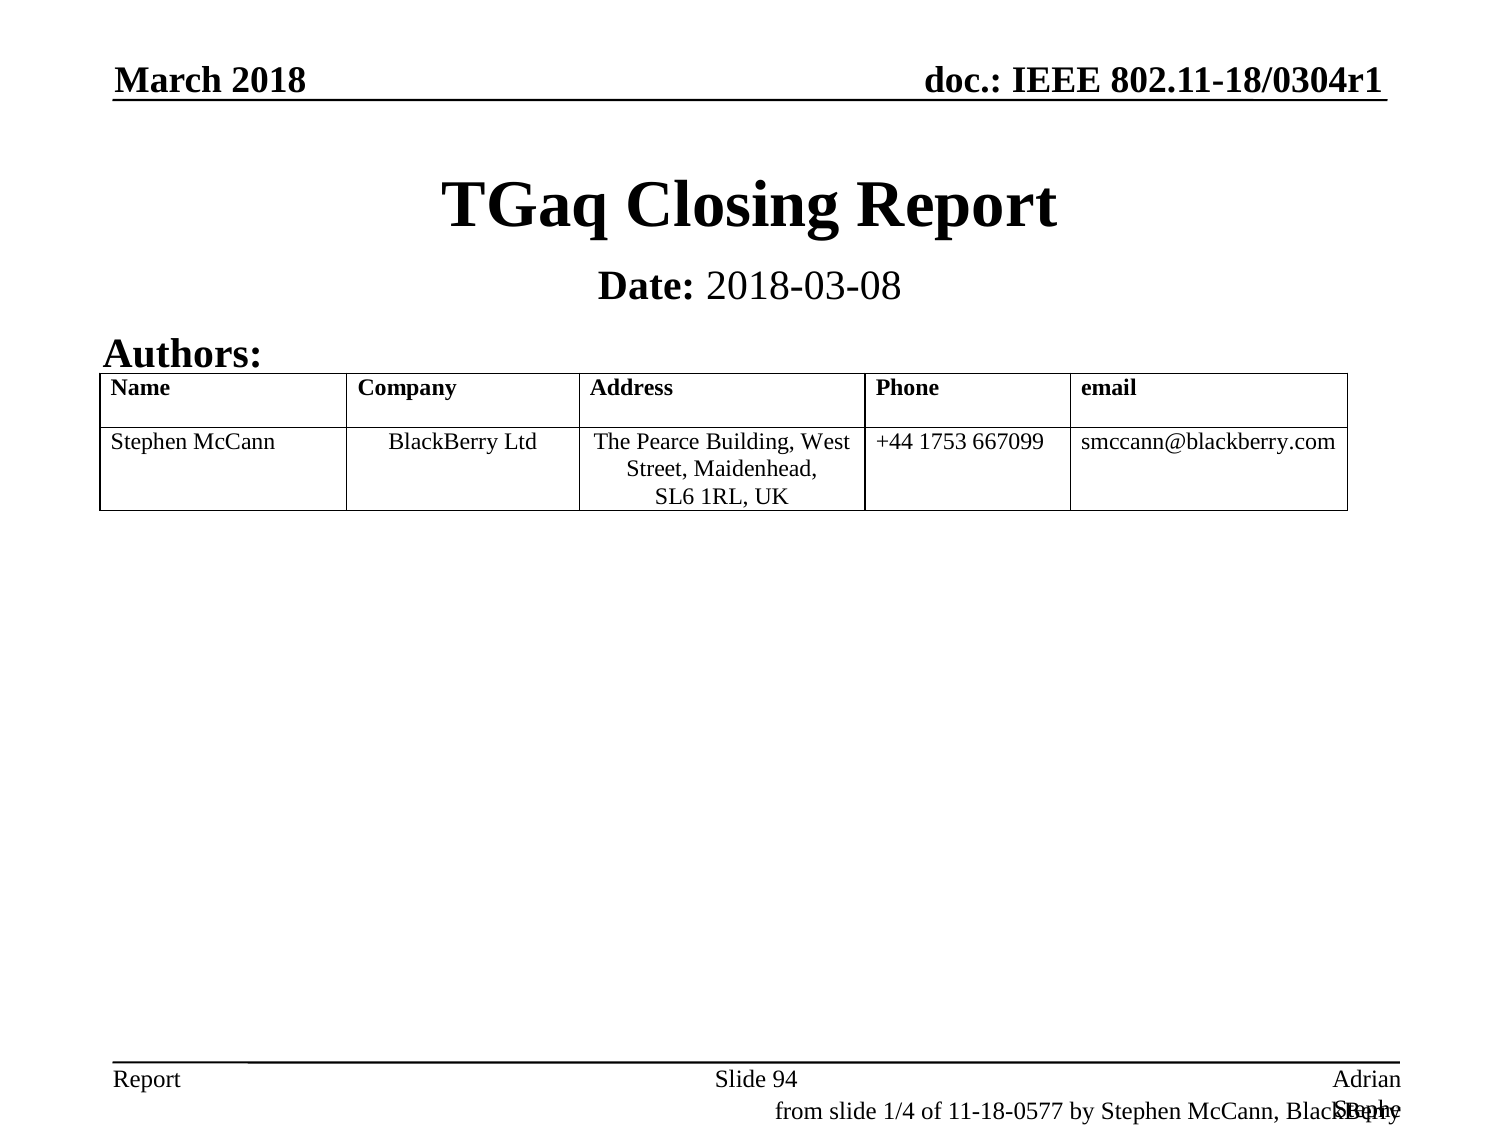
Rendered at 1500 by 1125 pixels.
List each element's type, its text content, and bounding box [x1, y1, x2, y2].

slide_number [114, 54, 374, 101]
footer Adrian Stephens, Intel Corporation [1324, 1061, 1402, 1087]
text_box Authors: [87, 318, 325, 370]
list Date: 2018-03-08 [112, 249, 1388, 313]
slide_number Slide 94 [711, 1061, 801, 1093]
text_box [84, 372, 1360, 733]
text_box from slide 1/4 of 11-18-0577 by Stephen McCann, BlackBerry [343, 1087, 1417, 1125]
title TGaq Closing Report [112, 112, 1388, 249]
